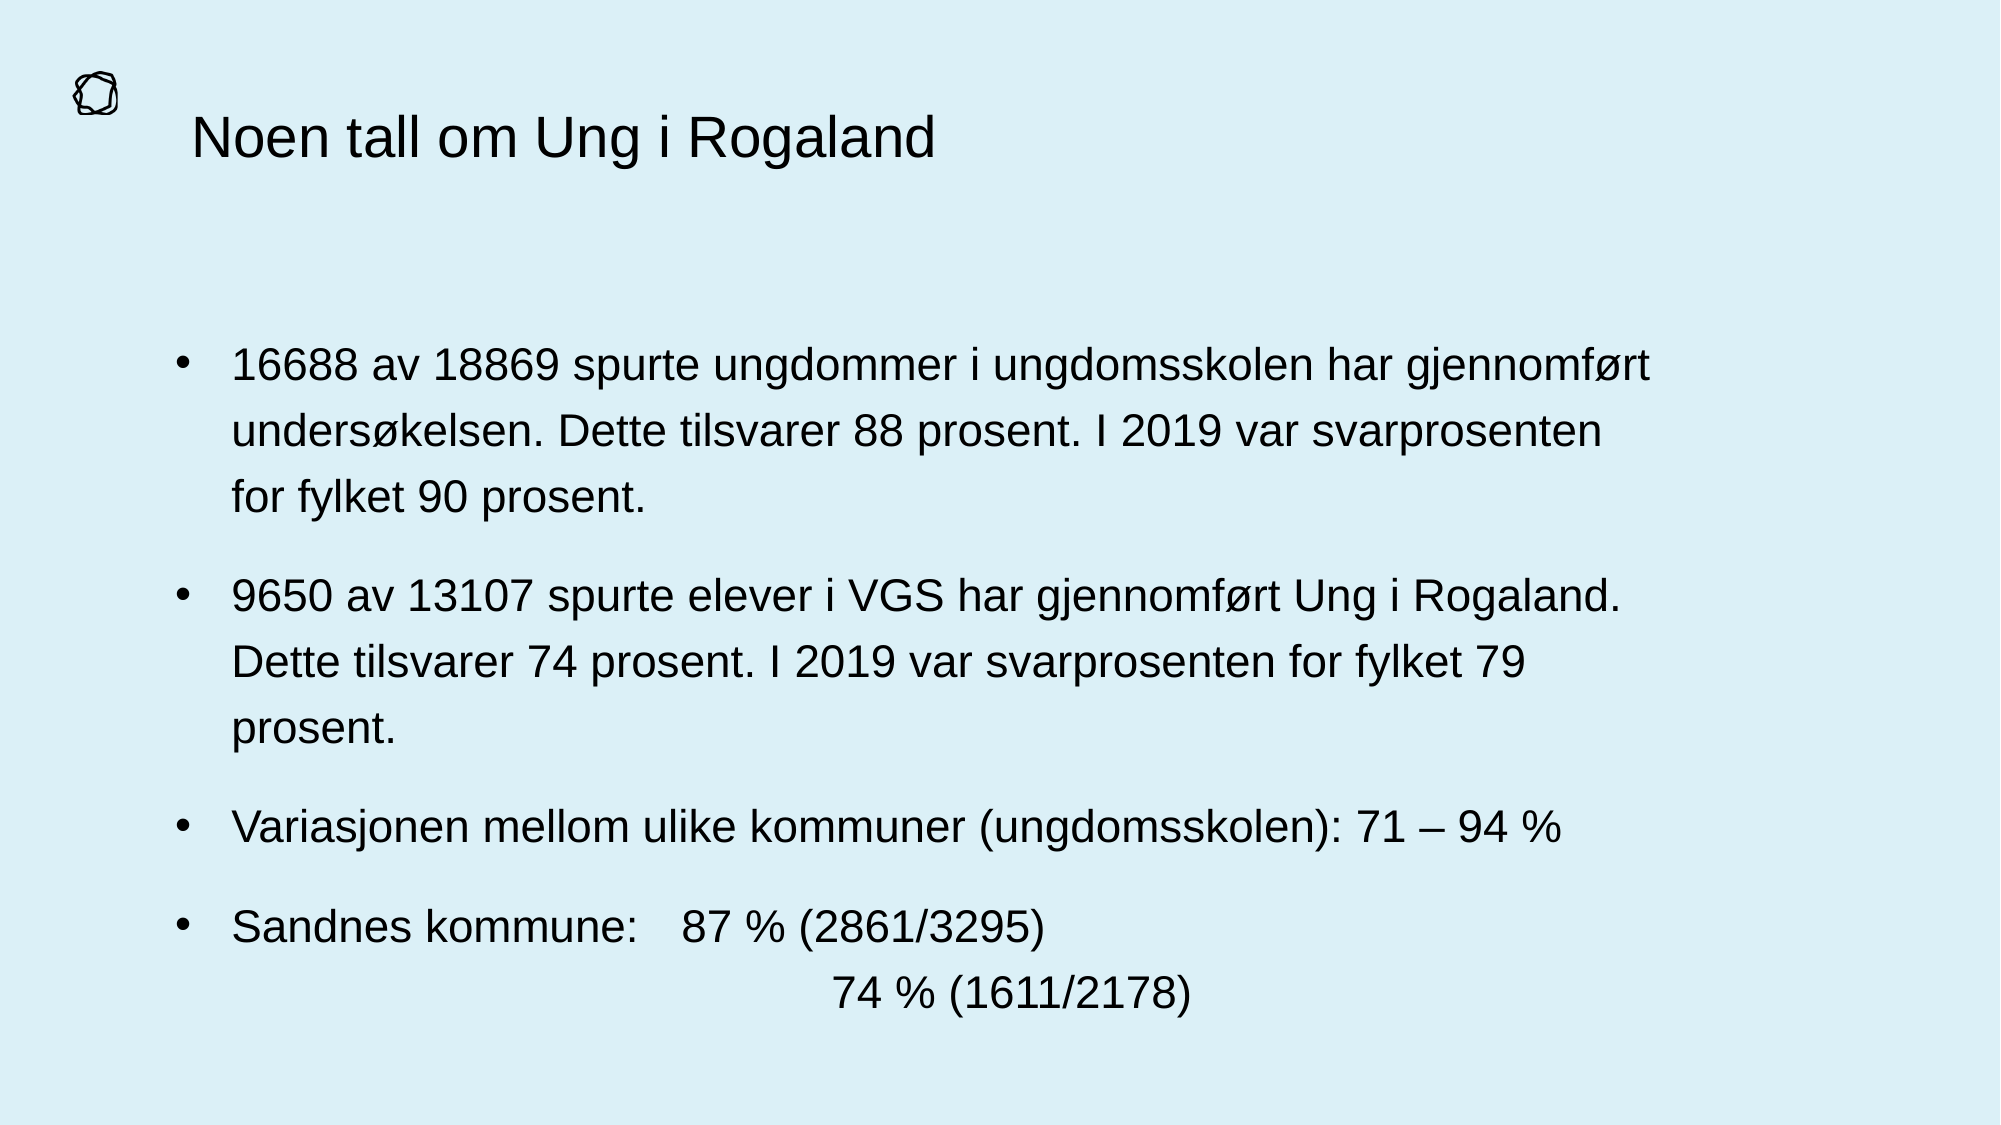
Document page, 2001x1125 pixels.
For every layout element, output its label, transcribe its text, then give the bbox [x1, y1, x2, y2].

list 16688 av 18869 spurte ungdommer i ungdomsskolen har gjennomført undersøkelsen. Dette tilsvarer 88 prosent. I 2019 var svarprosenten for fylket 90 prosent. 9650 av 13107 spurte elever i VGS har gjennomført Ung i Rogaland. Dette tilsvarer 74 prosent. I 2019 var svarprosenten for fylket 79 prosent. Variasjonen mellom ulike kommuner (ungdomsskolen): 71 – 94 % Sandnes kommune: 87 % (2861/3295) 74 % (1611/2178) [160, 316, 1672, 878]
title Noen tall om Ung i Rogaland [176, 102, 1902, 177]
